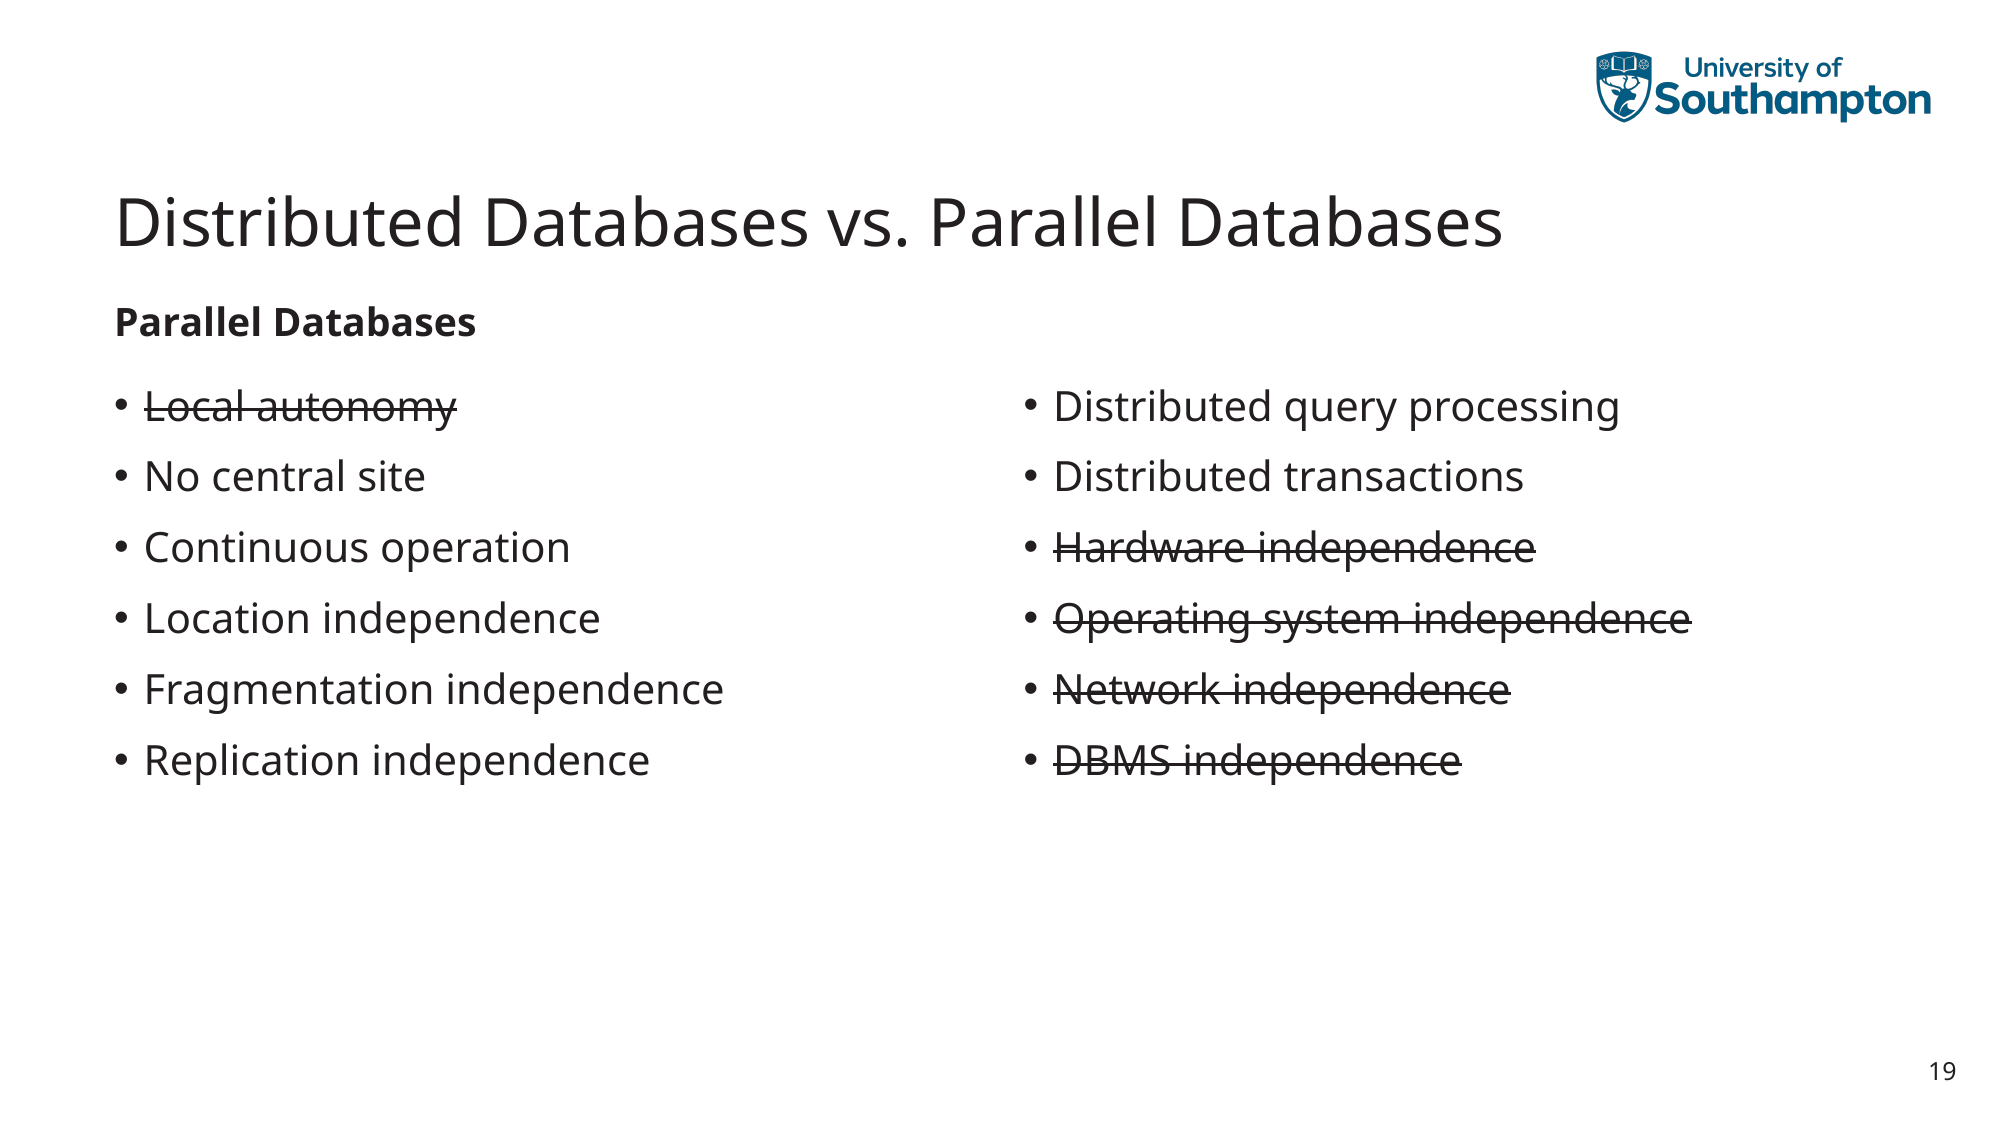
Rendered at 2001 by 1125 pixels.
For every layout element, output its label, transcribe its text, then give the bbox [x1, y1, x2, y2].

picture [1527, 0, 2000, 220]
title Distributed Databases vs. Parallel Databases [102, 113, 1898, 268]
picture [1730, 97, 1736, 113]
picture [1626, 76, 1636, 88]
picture [1808, 97, 1815, 113]
picture [1823, 97, 1830, 113]
list Local autonomy No central site Continuous operation Location independence Fragmentation independence Replication independence [102, 373, 989, 1024]
list Parallel Databases [102, 290, 989, 350]
picture [1847, 97, 1857, 108]
picture [1758, 97, 1766, 113]
picture [1607, 76, 1624, 88]
picture [1890, 97, 1900, 108]
picture [1782, 97, 1791, 108]
picture [1689, 97, 1698, 108]
picture [1600, 80, 1617, 111]
picture [1626, 78, 1648, 111]
list Distributed query processing Distributed transactions Hardware independence Operating system independence Network independence DBMS independence [1011, 373, 1898, 1024]
